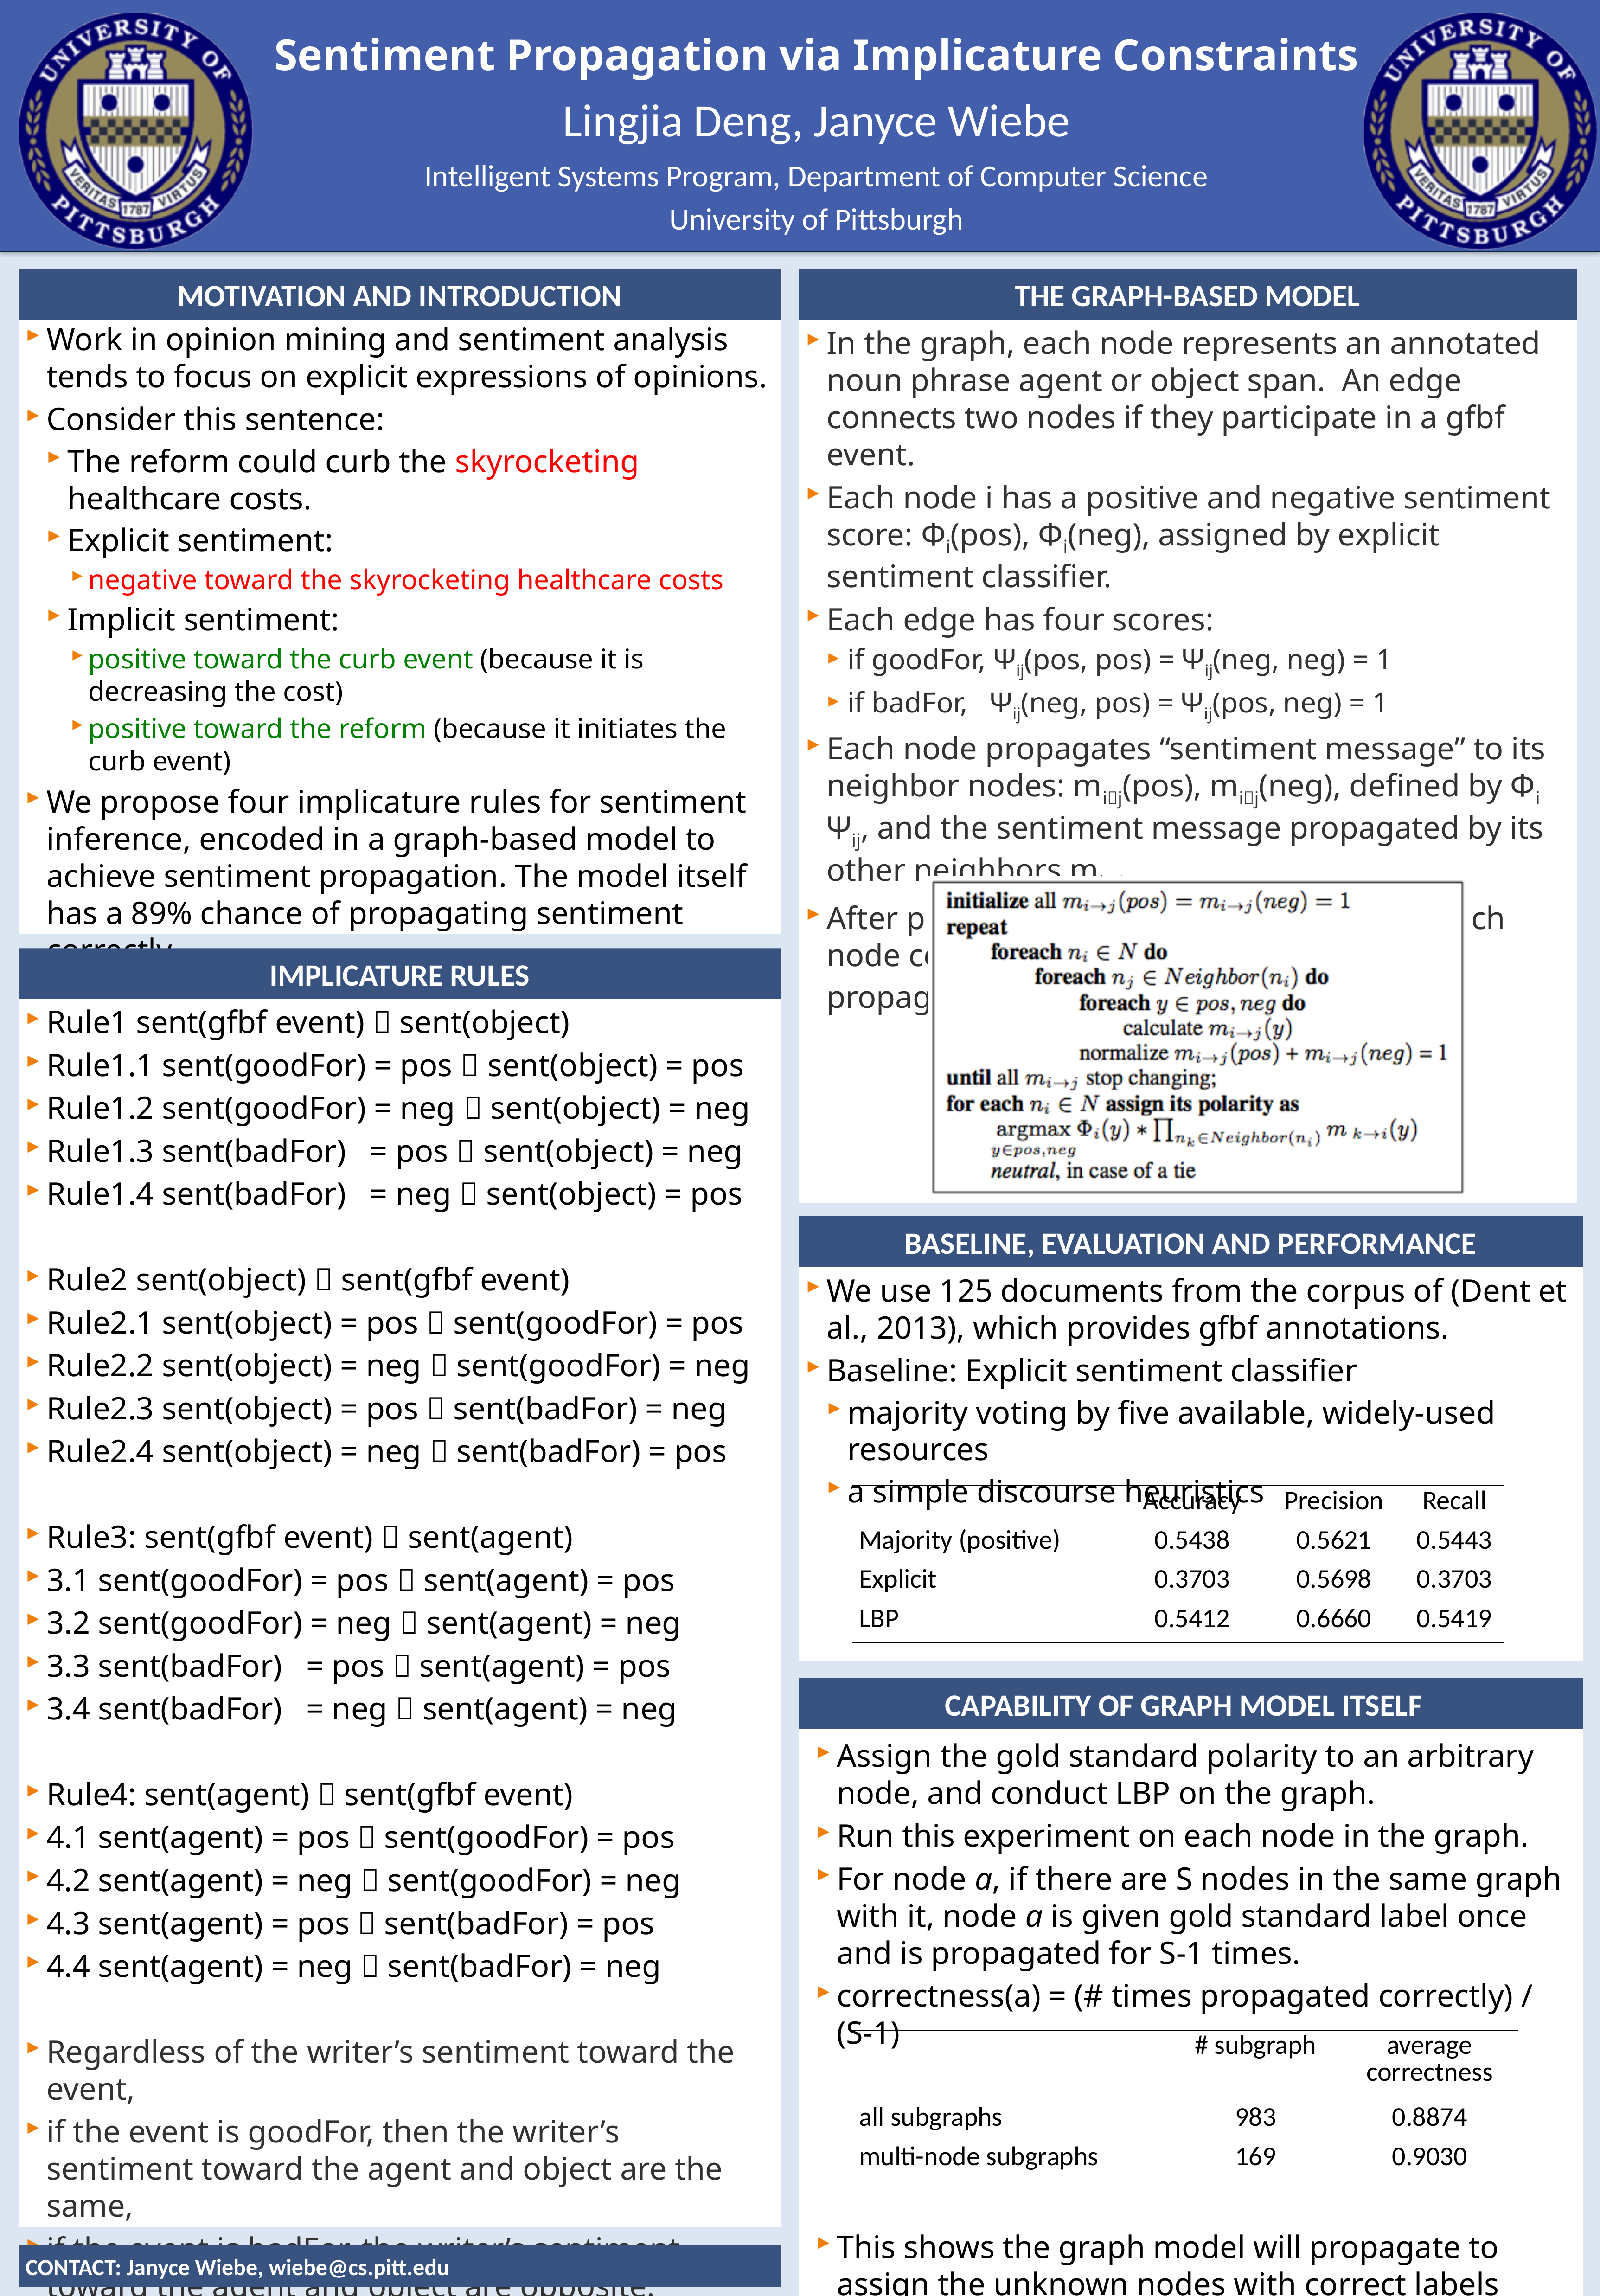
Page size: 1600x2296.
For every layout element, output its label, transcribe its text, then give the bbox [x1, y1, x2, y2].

text_box CONTACT: Janyce Wiebe, wiebe@cs.pitt.edu [19, 2245, 781, 2287]
table_cell LBP [852, 1603, 1122, 1642]
table_header [852, 2031, 1171, 2102]
table_cell 0.5419 [1405, 1603, 1504, 1642]
table_cell 0.3703 [1122, 1565, 1263, 1603]
table_header # subgraph [1171, 2031, 1341, 2102]
table_header Recall [1405, 1486, 1504, 1525]
table_header Accuracy [1122, 1486, 1263, 1525]
text_box Assign the gold standard polarity to an arbitrary node, and conduct LBP on the graph. Run this experiment on each node in the graph. For node a, if there are S nodes in the same graph with it, node a is given gold standard label once and is propagated for S-1 times. correctness(a) = (# times propagated correctly) / (S-1) This shows the graph model will propagate to assign the unknown nodes with correct labels 89% of the time. [799, 1729, 1583, 2296]
text_box [0, 0, 1600, 252]
table_cell 169 [1171, 2142, 1341, 2181]
text_box Work in opinion mining and sentiment analysis tends to focus on explicit expressions of opinions. Consider this sentence: The reform could curb the skyrocketing healthcare costs. Explicit sentiment: negative toward the skyrocketing healthcare costs Implicit sentiment: positive toward the curb event (because it is decreasing the cost) positive toward the reform (because it initiates the curb event) We propose four implicature rules for sentiment inference, encoded in a graph-based model to achieve sentiment propagation. The model itself has a 89% chance of propagating sentiment correctly. [19, 320, 781, 934]
table_cell Majority (positive) [852, 1525, 1122, 1565]
text_box We use 125 documents from the corpus of (Dent et al., 2013), which provides gfbf annotations. Baseline: Explicit sentiment classifier majority voting by five available, widely-used resources a simple discourse heuristics [799, 1267, 1583, 1661]
table_header [852, 1486, 1122, 1525]
table_header average correctness [1341, 2031, 1518, 2102]
picture [19, 13, 255, 252]
text_box Lingjia Deng, Janyce Wiebe [256, 87, 1361, 175]
table_cell multi-node subgraphs [852, 2142, 1171, 2181]
picture [1363, 13, 1600, 252]
table_cell 0.5443 [1405, 1525, 1504, 1565]
table_header Precision [1263, 1486, 1405, 1525]
table_cell 0.8874 [1341, 2102, 1518, 2142]
text_box MOTIVATION AND INTRODUCTION [19, 269, 781, 320]
table_cell 983 [1171, 2102, 1341, 2142]
table_cell 0.5438 [1122, 1525, 1263, 1565]
text_box BASELINE, EVALUATION AND PERFORMANCE [799, 1216, 1583, 1267]
table_cell 0.5412 [1122, 1603, 1263, 1642]
table_cell 0.5621 [1263, 1525, 1405, 1565]
table_cell 0.3703 [1405, 1565, 1504, 1603]
table_cell 0.6660 [1263, 1603, 1405, 1642]
text_box Rule1 sent(gfbf event)  sent(object) Rule1.1 sent(goodFor) = pos  sent(object) = pos Rule1.2 sent(goodFor) = neg  sent(object) = neg Rule1.3 sent(badFor) = pos  sent(object) = neg Rule1.4 sent(badFor) = neg  sent(object) = pos Rule2 sent(object)  sent(gfbf event) Rule2.1 sent(object) = pos  sent(goodFor) = pos Rule2.2 sent(object) = neg  sent(goodFor) = neg Rule2.3 sent(object) = pos  sent(badFor) = neg Rule2.4 sent(object) = neg  sent(badFor) = pos Rule3: sent(gfbf event)  sent(agent) 3.1 sent(goodFor) = pos  sent(agent) = pos 3.2 sent(goodFor) = neg  sent(agent) = neg 3.3 sent(badFor) = pos  sent(agent) = pos 3.4 sent(badFor) = neg  sent(agent) = neg Rule4: sent(agent)  sent(gfbf event) 4.1 sent(agent) = pos  sent(goodFor) = pos 4.2 sent(agent) = neg  sent(goodFor) = neg 4.3 sent(agent) = pos  sent(badFor) = pos 4.4 sent(agent) = neg  sent(badFor) = neg Regardless of the writer’s sentiment toward the event, if the event is goodFor, then the writer’s sentiment toward the agent and object are the same, if the event is badFor, the writer’s sentiment toward the agent and object are opposite. [19, 999, 781, 2227]
table_cell 0.9030 [1341, 2142, 1518, 2181]
text_box In the graph, each node represents an annotated noun phrase agent or object span. An edge connects two nodes if they participate in a gfbf event. Each node i has a positive and negative sentiment score: Φi(pos), Φi(neg), assigned by explicit sentiment classifier. Each edge has four scores: if goodFor, Ψij(pos, pos) = Ψij(neg, neg) = 1 if badFor, Ψij(neg, pos) = Ψij(pos, neg) = 1 Each node propagates “sentiment message” to its neighbor nodes: mij(pos), mij(neg), defined by Φi Ψij, and the sentiment message propagated by its other neighbors mki . After propagation, the sentiment score of each node consists (1) explicit sentiment Φi (2) propagated sentiment mki . [799, 320, 1577, 1203]
text_box THE GRAPH-BASED MODEL [799, 269, 1577, 320]
text_box Sentiment Propagation via Implicature Constraints [204, 3, 1430, 87]
text_box Intelligent Systems Program, Department of Computer Science University of Pittsburgh [256, 175, 1361, 240]
table_cell all subgraphs [852, 2102, 1171, 2142]
table_cell 0.5698 [1263, 1565, 1405, 1603]
text_box IMPLICATURE RULES [19, 948, 781, 999]
picture [928, 876, 1473, 1203]
table_cell Explicit [852, 1565, 1122, 1603]
text_box CAPABILITY OF GRAPH MODEL ITSELF [799, 1678, 1583, 1729]
